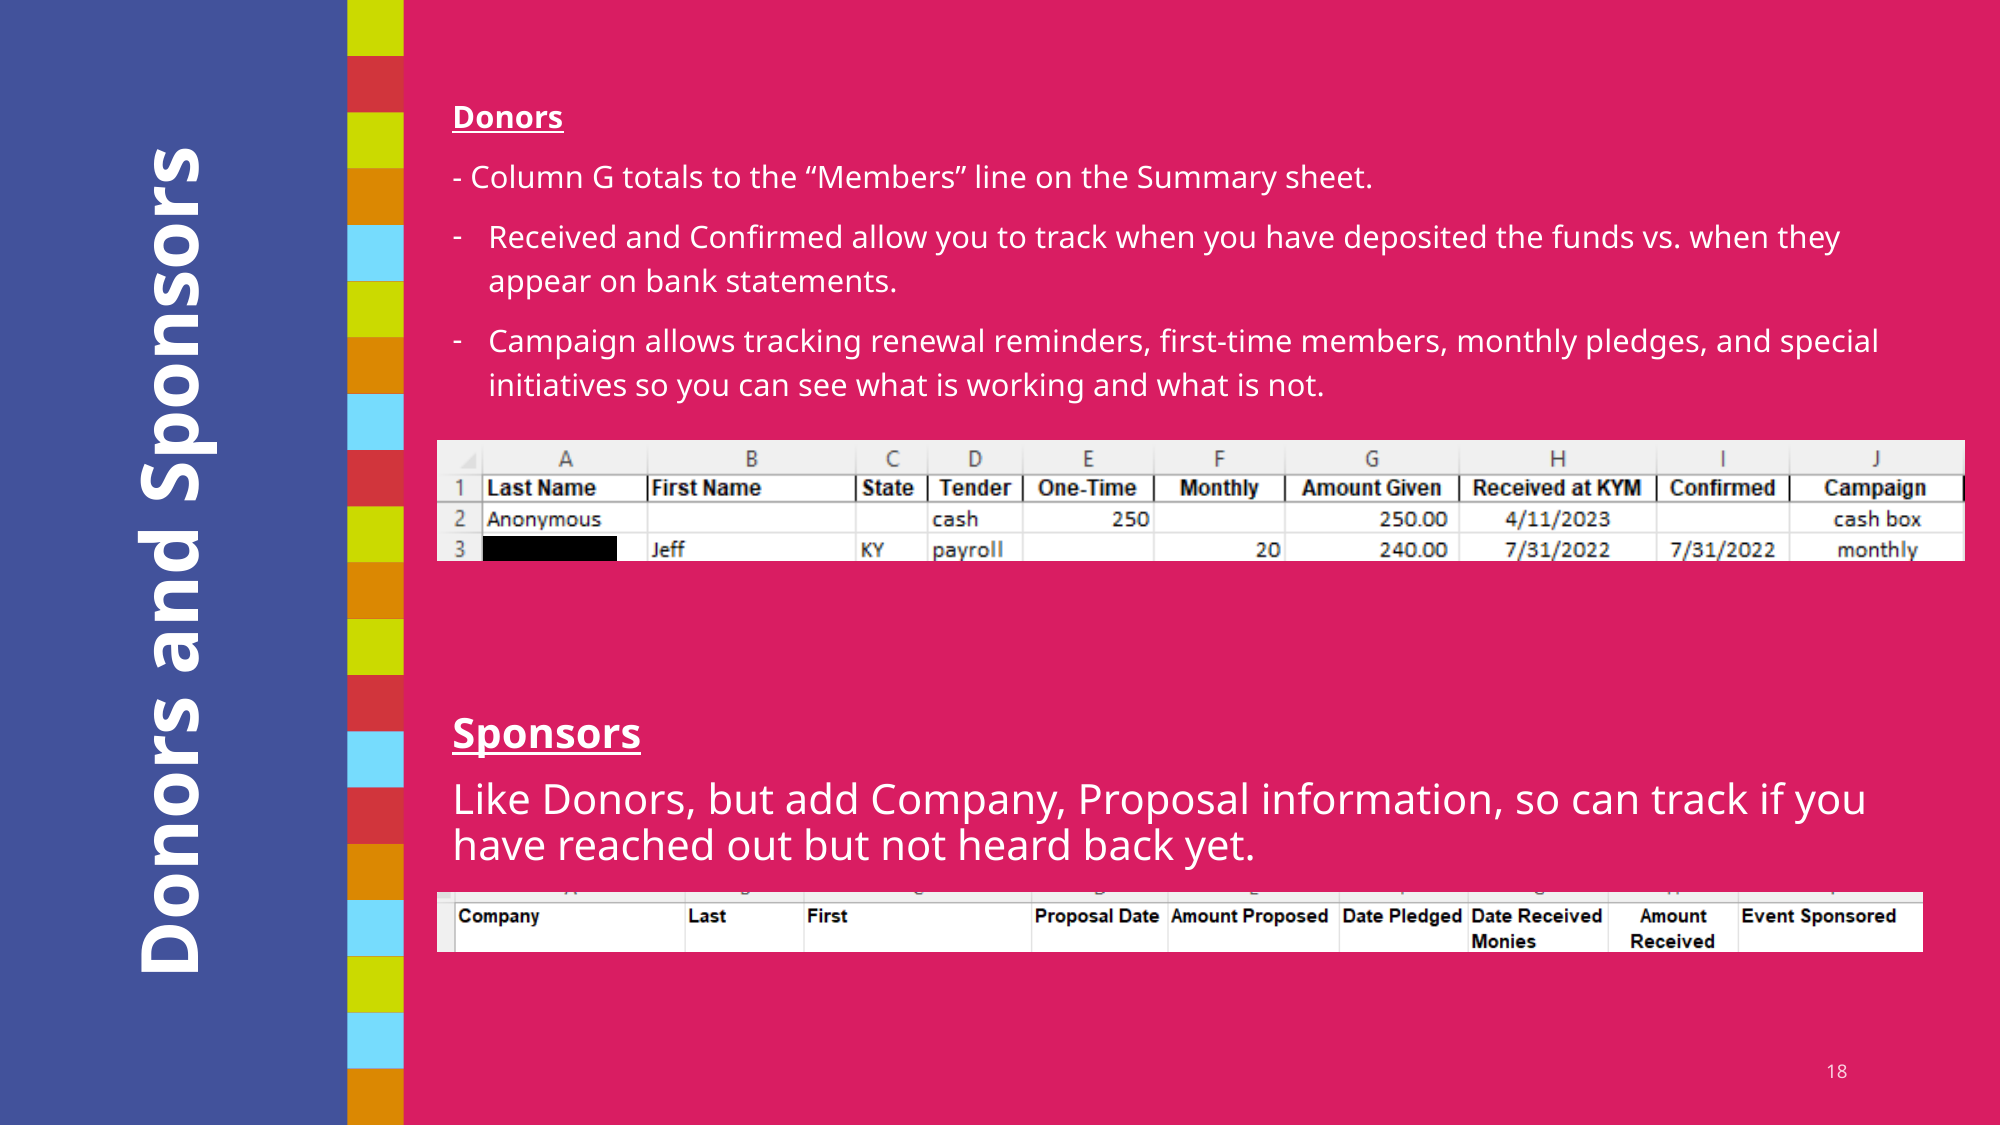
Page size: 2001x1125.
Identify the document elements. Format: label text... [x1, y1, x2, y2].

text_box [437, 440, 1965, 561]
text_box Donors - Column G totals to the “Members” line on the Summary sheet. Received and Confirmed allow you to track when you have deposited the funds vs. when they appear on bank statements. Campaign allows tracking renewal reminders, first-time members, monthly pledges, and special initiatives so you can see what is working and what is not. [437, 82, 1965, 411]
slide_number 18 [1412, 1042, 1863, 1103]
title Donors and Sponsors [64, 0, 282, 1125]
text_box Sponsors Like Donors, but add Company, Proposal information, so can track if you have reached out but not heard back yet. [437, 705, 1965, 880]
picture [437, 892, 1923, 952]
